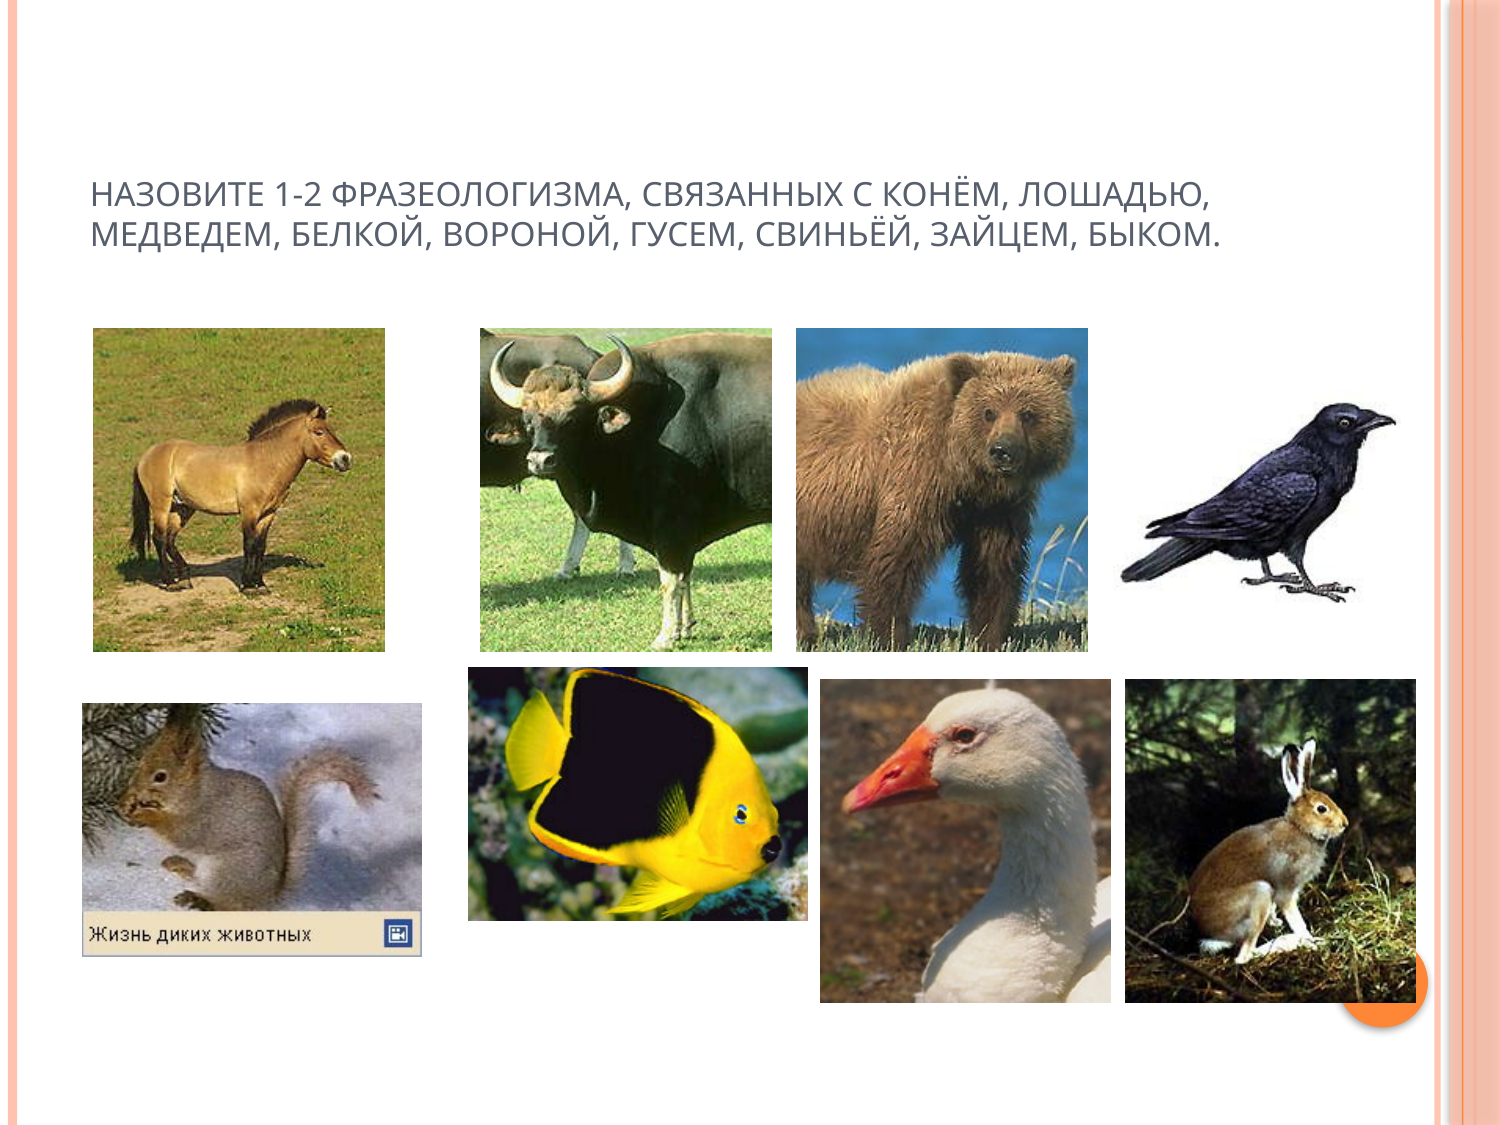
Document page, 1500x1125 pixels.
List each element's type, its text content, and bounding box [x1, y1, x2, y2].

picture [1124, 679, 1417, 1004]
picture [796, 327, 1088, 653]
picture [819, 679, 1112, 1004]
title Назовите 1-2 фразеологизма, связанных с конём, лошадью, медведем, белкой, вороной, гусем, свиньёй, зайцем, быком. [75, 45, 1300, 340]
picture [479, 327, 772, 653]
picture [93, 327, 385, 653]
picture [81, 702, 422, 957]
picture [468, 667, 809, 922]
picture [1112, 339, 1405, 664]
